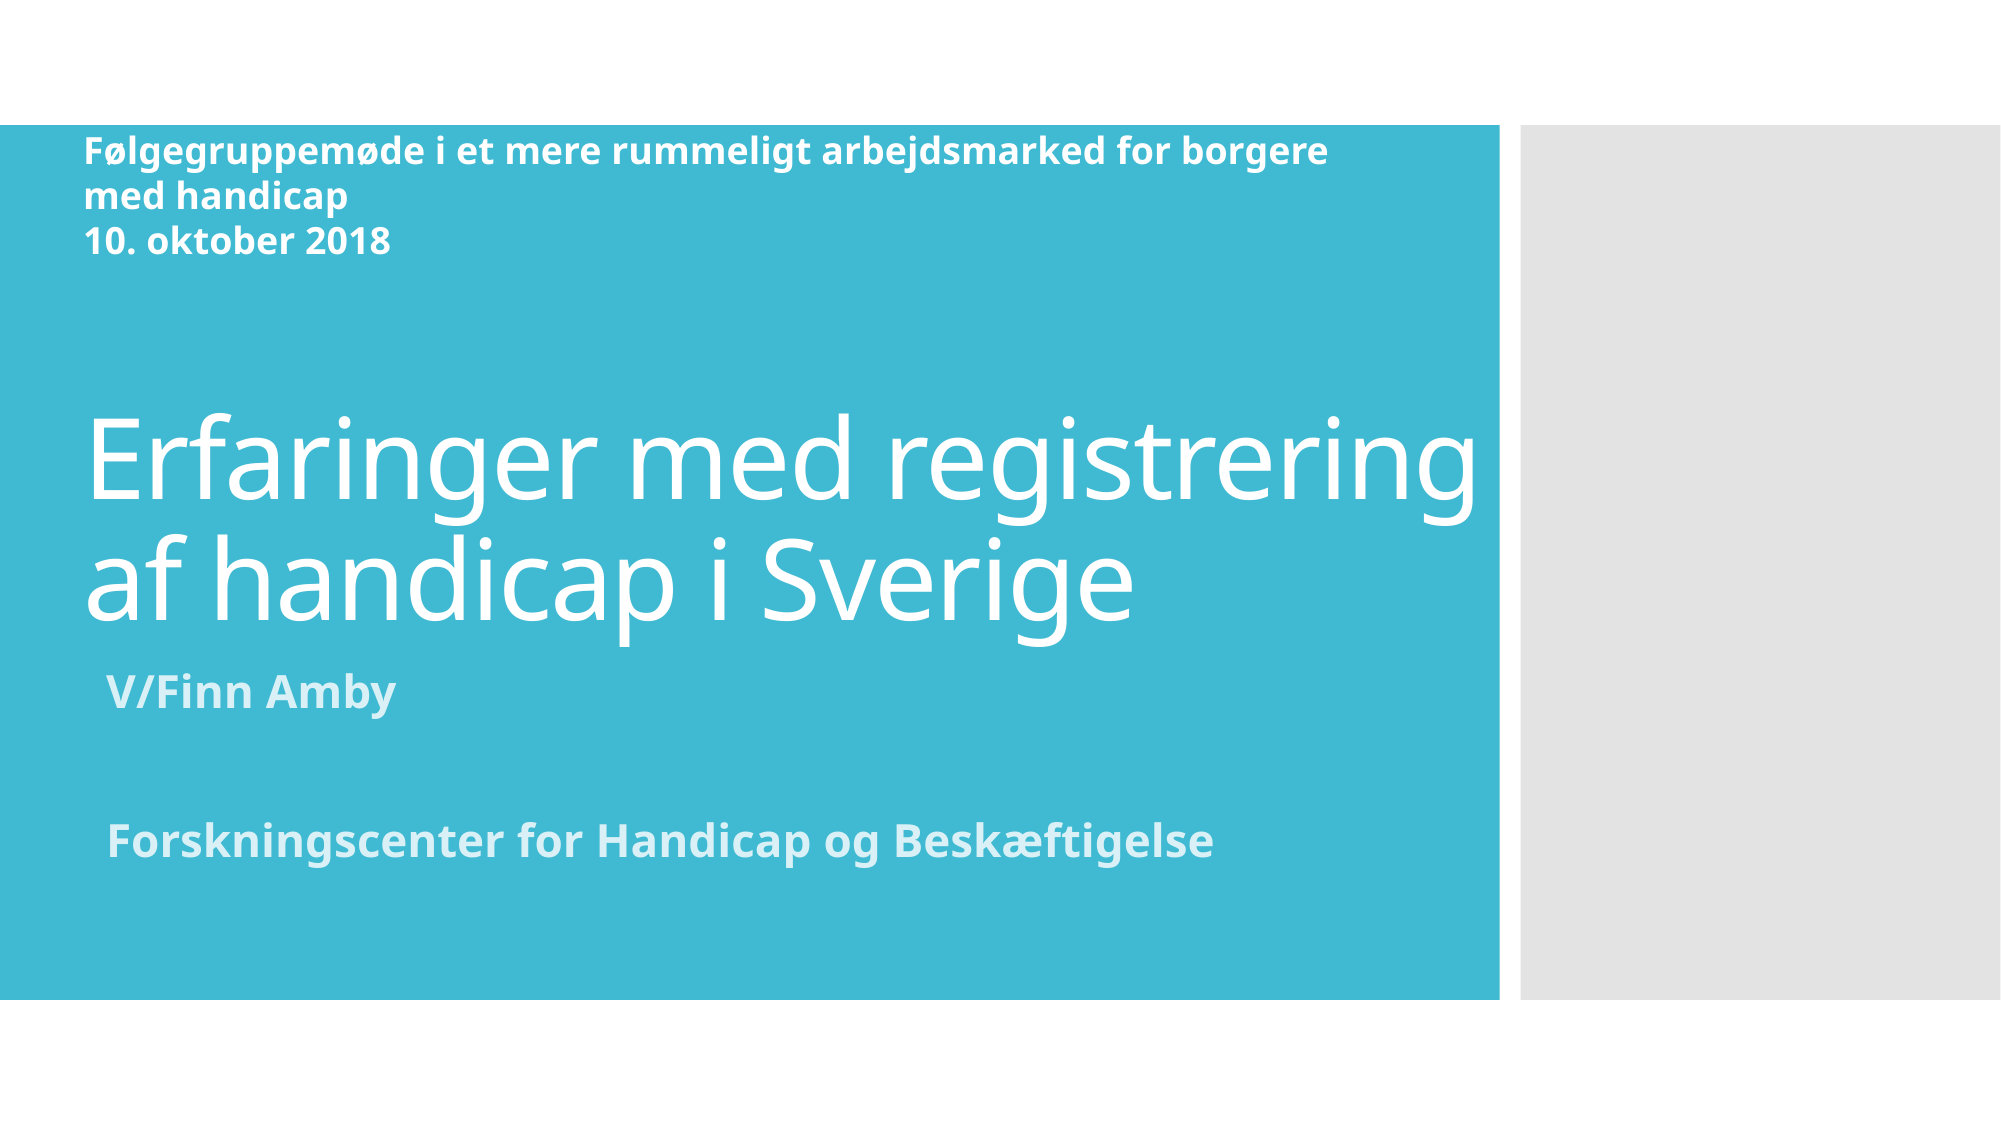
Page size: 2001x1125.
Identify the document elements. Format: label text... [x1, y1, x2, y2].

title Erfaringer med registrering af handicap i Sverige [68, 225, 1569, 653]
subtitle V/Finn Amby Forskningscenter for Handicap og Beskæftigelse [91, 661, 1592, 936]
text_box Følgegruppemøde i et mere rummeligt arbejdsmarked for borgere med handicap 10. oktober 2018 [68, 119, 1412, 270]
